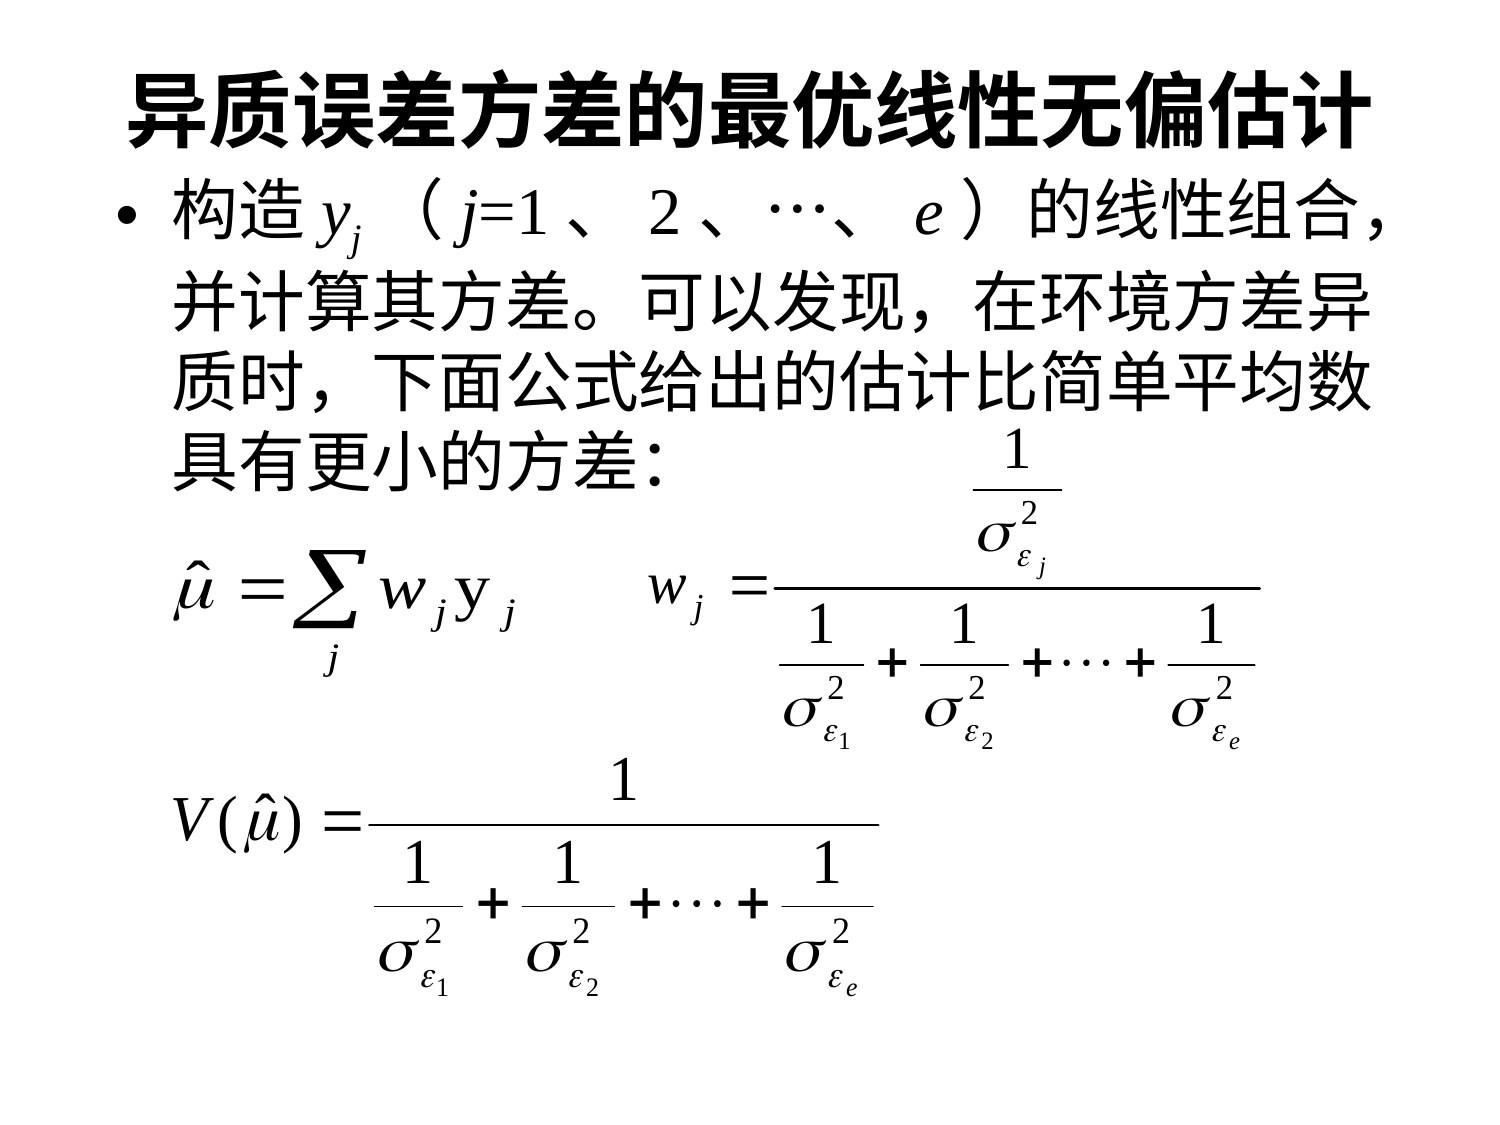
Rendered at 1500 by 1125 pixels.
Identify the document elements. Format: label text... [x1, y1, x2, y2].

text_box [637, 408, 1270, 764]
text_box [159, 538, 539, 689]
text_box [167, 739, 892, 1012]
list 构造yj（j=1、2、…、e）的线性组合，并计算其方差。可以发现，在环境方差异质时，下面公式给出的估计比简单平均数具有更小的方差： [100, 160, 1412, 516]
title 异质误差方差的最优线性无偏估计 [75, 54, 1425, 161]
